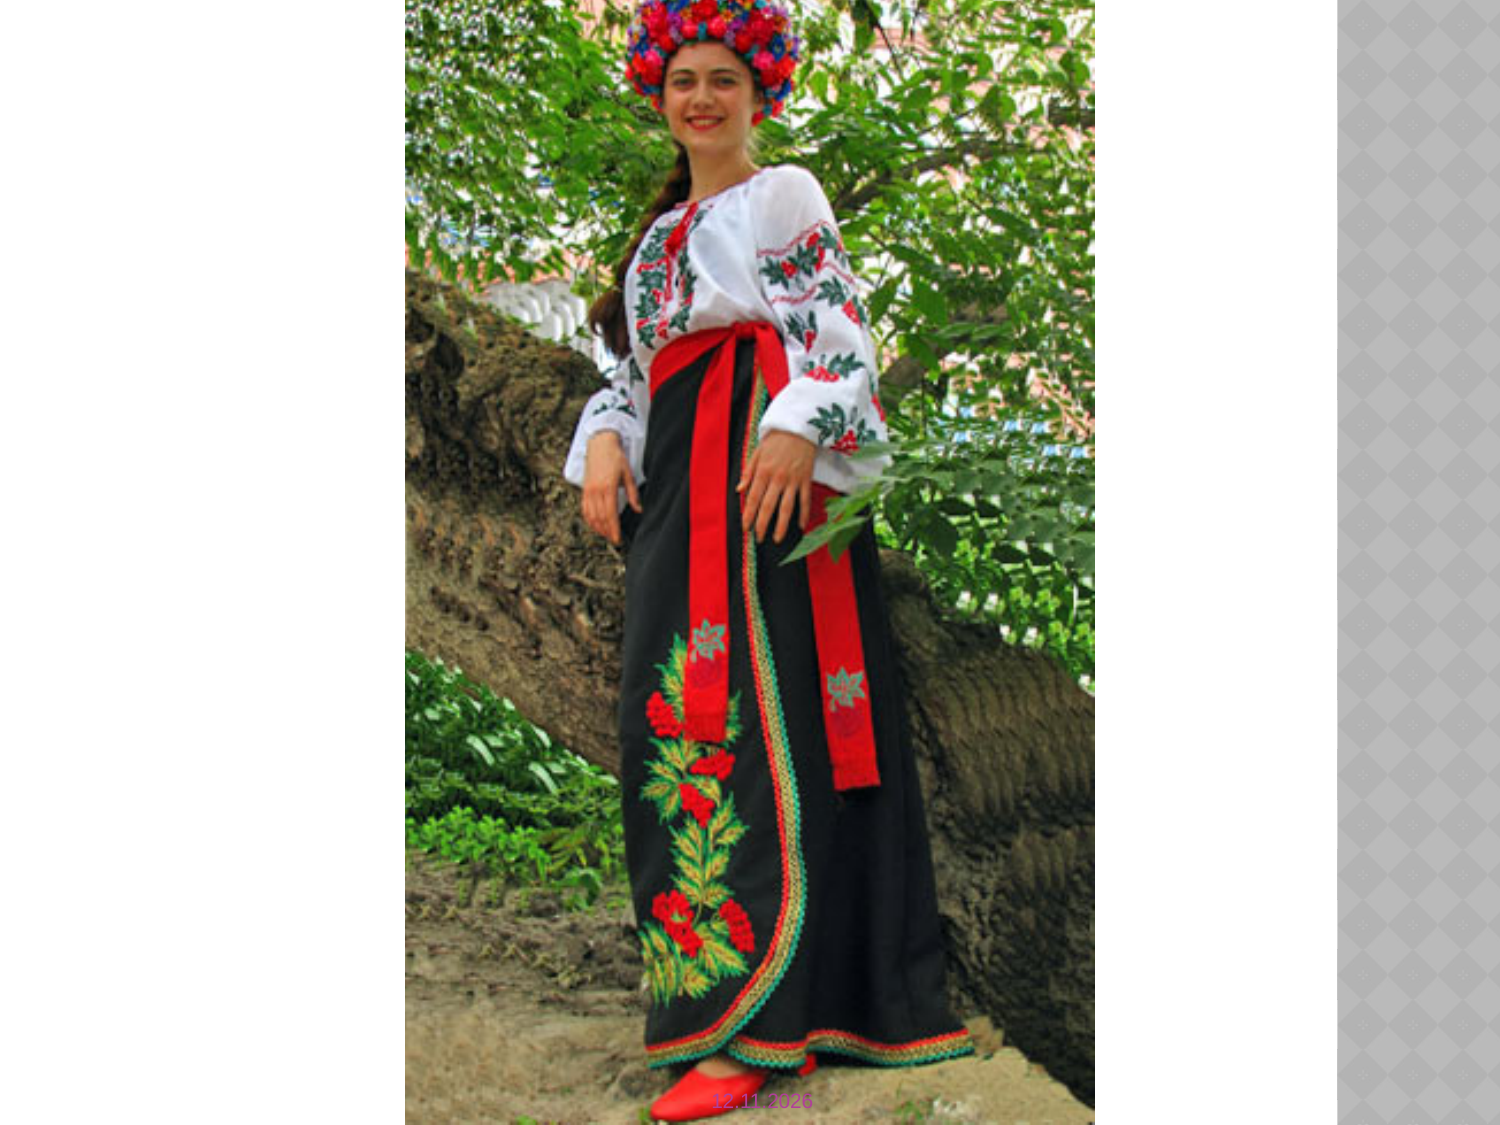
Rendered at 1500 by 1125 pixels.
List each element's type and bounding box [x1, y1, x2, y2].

picture [404, 0, 1095, 1125]
